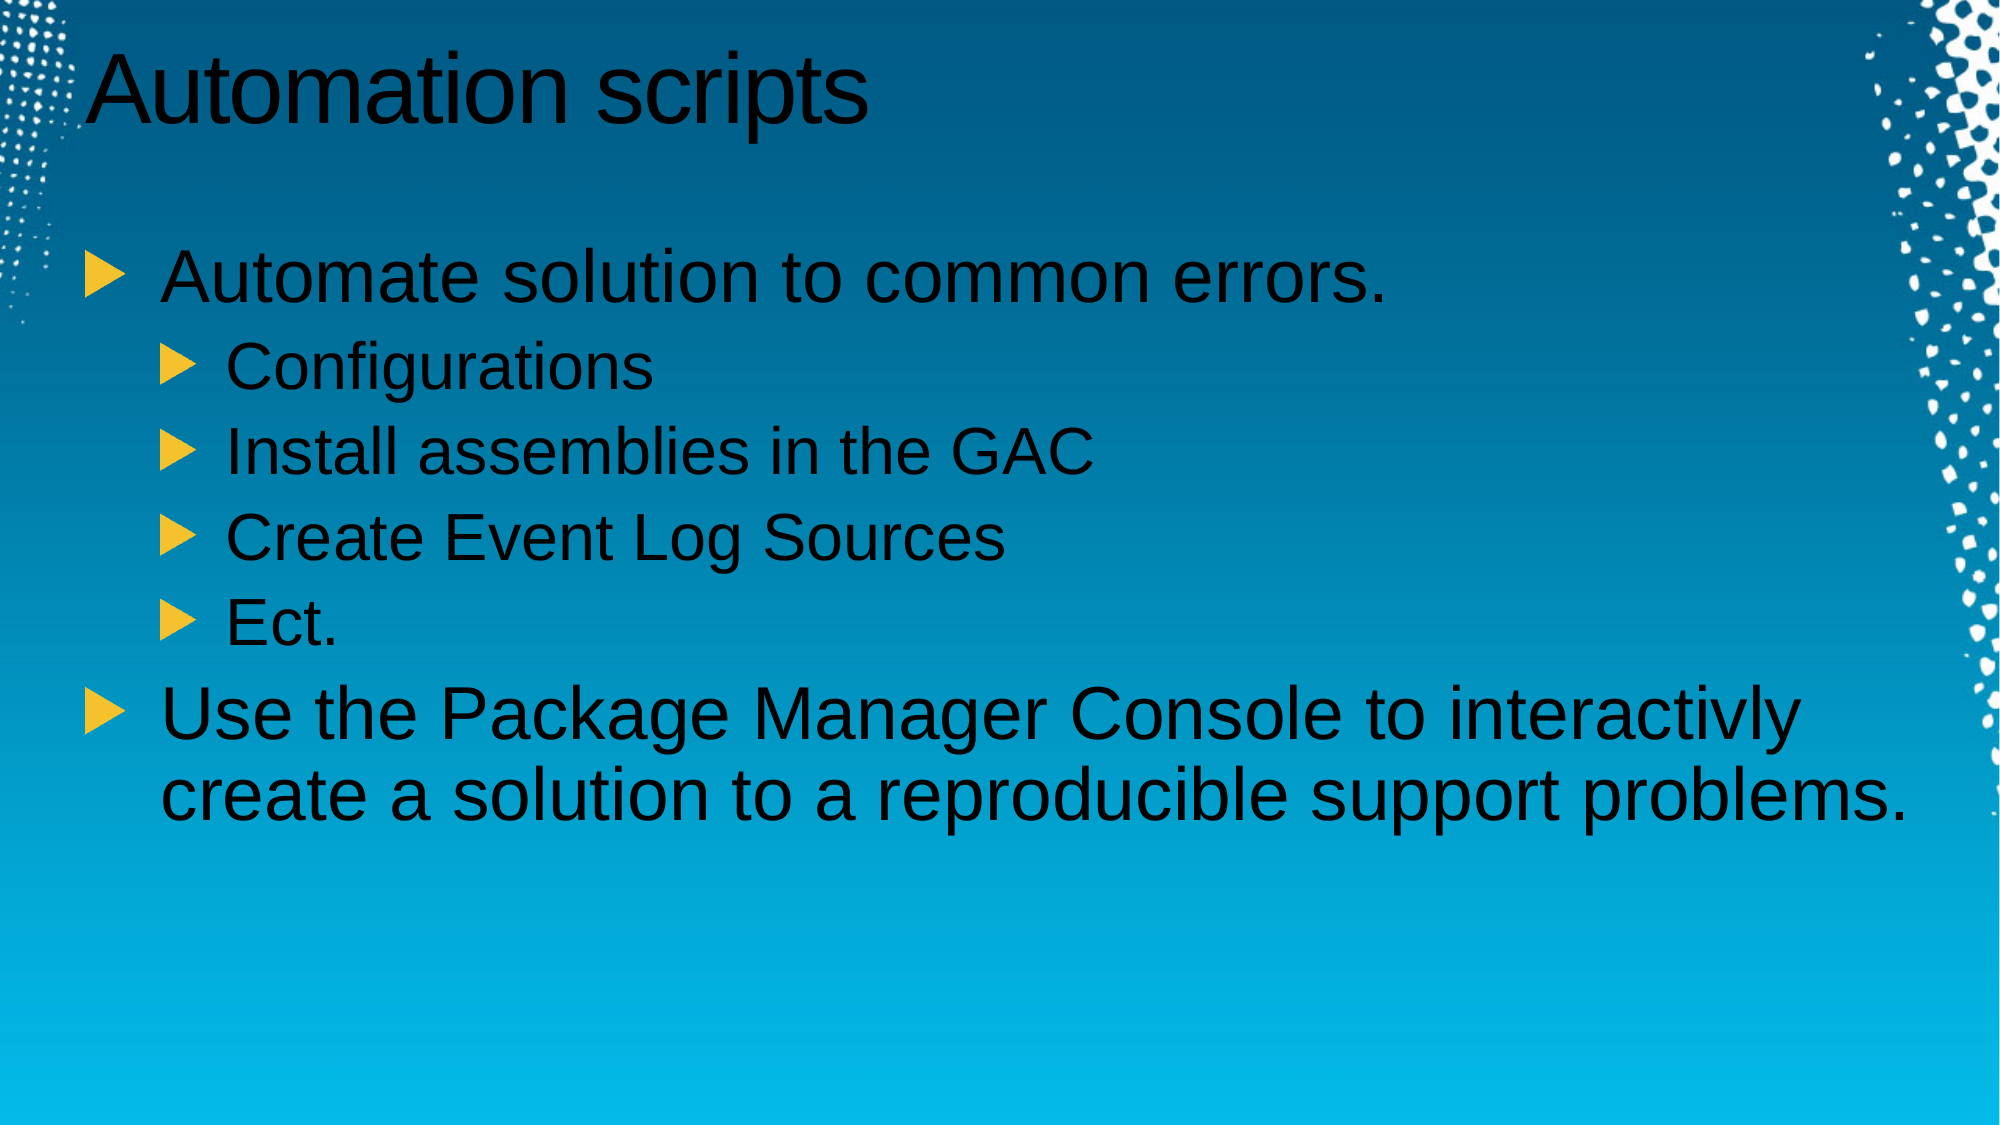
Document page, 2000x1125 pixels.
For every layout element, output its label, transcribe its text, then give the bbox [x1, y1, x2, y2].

picture [161, 515, 194, 554]
picture [38, 74, 47, 80]
picture [1946, 155, 1961, 167]
title Automation scripts [85, 37, 1914, 147]
picture [24, 72, 32, 79]
picture [1994, 382, 2000, 391]
picture [1935, 431, 1946, 449]
picture [1992, 438, 2000, 448]
picture [1948, 413, 1958, 424]
picture [1984, 349, 1992, 357]
picture [1930, 291, 1941, 297]
picture [1969, 625, 1985, 642]
picture [29, 27, 38, 38]
picture [1983, 404, 1992, 414]
picture [1915, 109, 1924, 119]
picture [1929, 27, 1945, 45]
picture [1963, 278, 1976, 291]
picture [1988, 547, 2000, 561]
picture [17, 129, 23, 136]
picture [1970, 426, 1980, 436]
picture [3, 10, 11, 18]
picture [1950, 359, 1960, 366]
picture [1980, 460, 1987, 469]
picture [1963, 335, 1972, 344]
picture [1911, 223, 1918, 230]
picture [1935, 0, 2000, 306]
picture [1914, 274, 1920, 291]
picture [1898, 188, 1912, 198]
picture [1963, 589, 1976, 607]
picture [54, 76, 60, 83]
picture [1942, 465, 1958, 483]
picture [1988, 691, 2000, 709]
picture [1926, 344, 1939, 358]
picture [16, 143, 21, 151]
picture [1935, 177, 1945, 189]
picture [33, 88, 42, 97]
list Automate solution to common errors. Configurations Install assemblies in the GAC Create Event Log Sources Ect. Use the Package Manager Console to interactivly create a solution to a reproducible support problems. [85, 237, 1914, 857]
picture [1945, 213, 1955, 220]
picture [30, 14, 40, 23]
picture [6, 97, 12, 105]
picture [1957, 187, 1971, 200]
picture [1978, 517, 1987, 527]
picture [1972, 570, 1986, 583]
picture [1941, 324, 1952, 332]
picture [1925, 87, 1941, 99]
picture [42, 31, 53, 39]
picture [0, 24, 9, 33]
picture [10, 69, 17, 78]
picture [1921, 0, 1934, 8]
picture [43, 42, 49, 53]
picture [45, 16, 55, 24]
picture [31, 131, 37, 138]
picture [1953, 301, 1962, 312]
picture [28, 42, 36, 53]
picture [33, 0, 42, 10]
picture [86, 689, 124, 733]
picture [161, 600, 194, 639]
picture [0, 155, 5, 163]
picture [26, 57, 34, 68]
picture [1938, 122, 1950, 133]
picture [9, 84, 15, 91]
picture [1914, 308, 1929, 326]
picture [1955, 557, 1965, 573]
picture [1920, 257, 1932, 264]
picture [1981, 604, 2000, 620]
picture [161, 344, 194, 383]
picture [161, 430, 194, 469]
picture [55, 62, 62, 69]
picture [1993, 321, 2000, 339]
picture [1952, 502, 1967, 516]
picture [56, 47, 64, 55]
picture [1974, 683, 1985, 694]
picture [16, 22, 23, 34]
picture [1914, 164, 1923, 177]
picture [1963, 535, 1977, 550]
picture [1968, 481, 1978, 492]
picture [18, 0, 29, 6]
picture [1942, 269, 1953, 276]
picture [1995, 582, 2000, 595]
picture [11, 55, 21, 64]
picture [1922, 200, 1934, 207]
picture [18, 13, 26, 19]
picture [1973, 368, 1982, 380]
picture [1946, 525, 1956, 533]
picture [1889, 152, 1901, 166]
picture [34, 101, 43, 111]
picture [1919, 367, 1930, 378]
picture [1960, 392, 1970, 403]
picture [86, 252, 124, 296]
picture [1892, 212, 1902, 216]
picture [1928, 399, 1939, 415]
picture [1955, 246, 1965, 256]
picture [1958, 445, 1968, 460]
picture [1990, 492, 2000, 505]
picture [1982, 714, 1993, 729]
picture [1935, 379, 1948, 391]
picture [47, 0, 57, 10]
picture [1972, 312, 1985, 322]
picture [33, 116, 40, 124]
picture [0, 40, 9, 45]
picture [1991, 637, 2000, 652]
picture [1991, 747, 2000, 765]
picture [1979, 657, 1995, 676]
picture [13, 41, 25, 49]
picture [41, 59, 48, 67]
picture [1932, 235, 1943, 241]
picture [1925, 141, 1935, 155]
picture [58, 32, 66, 41]
